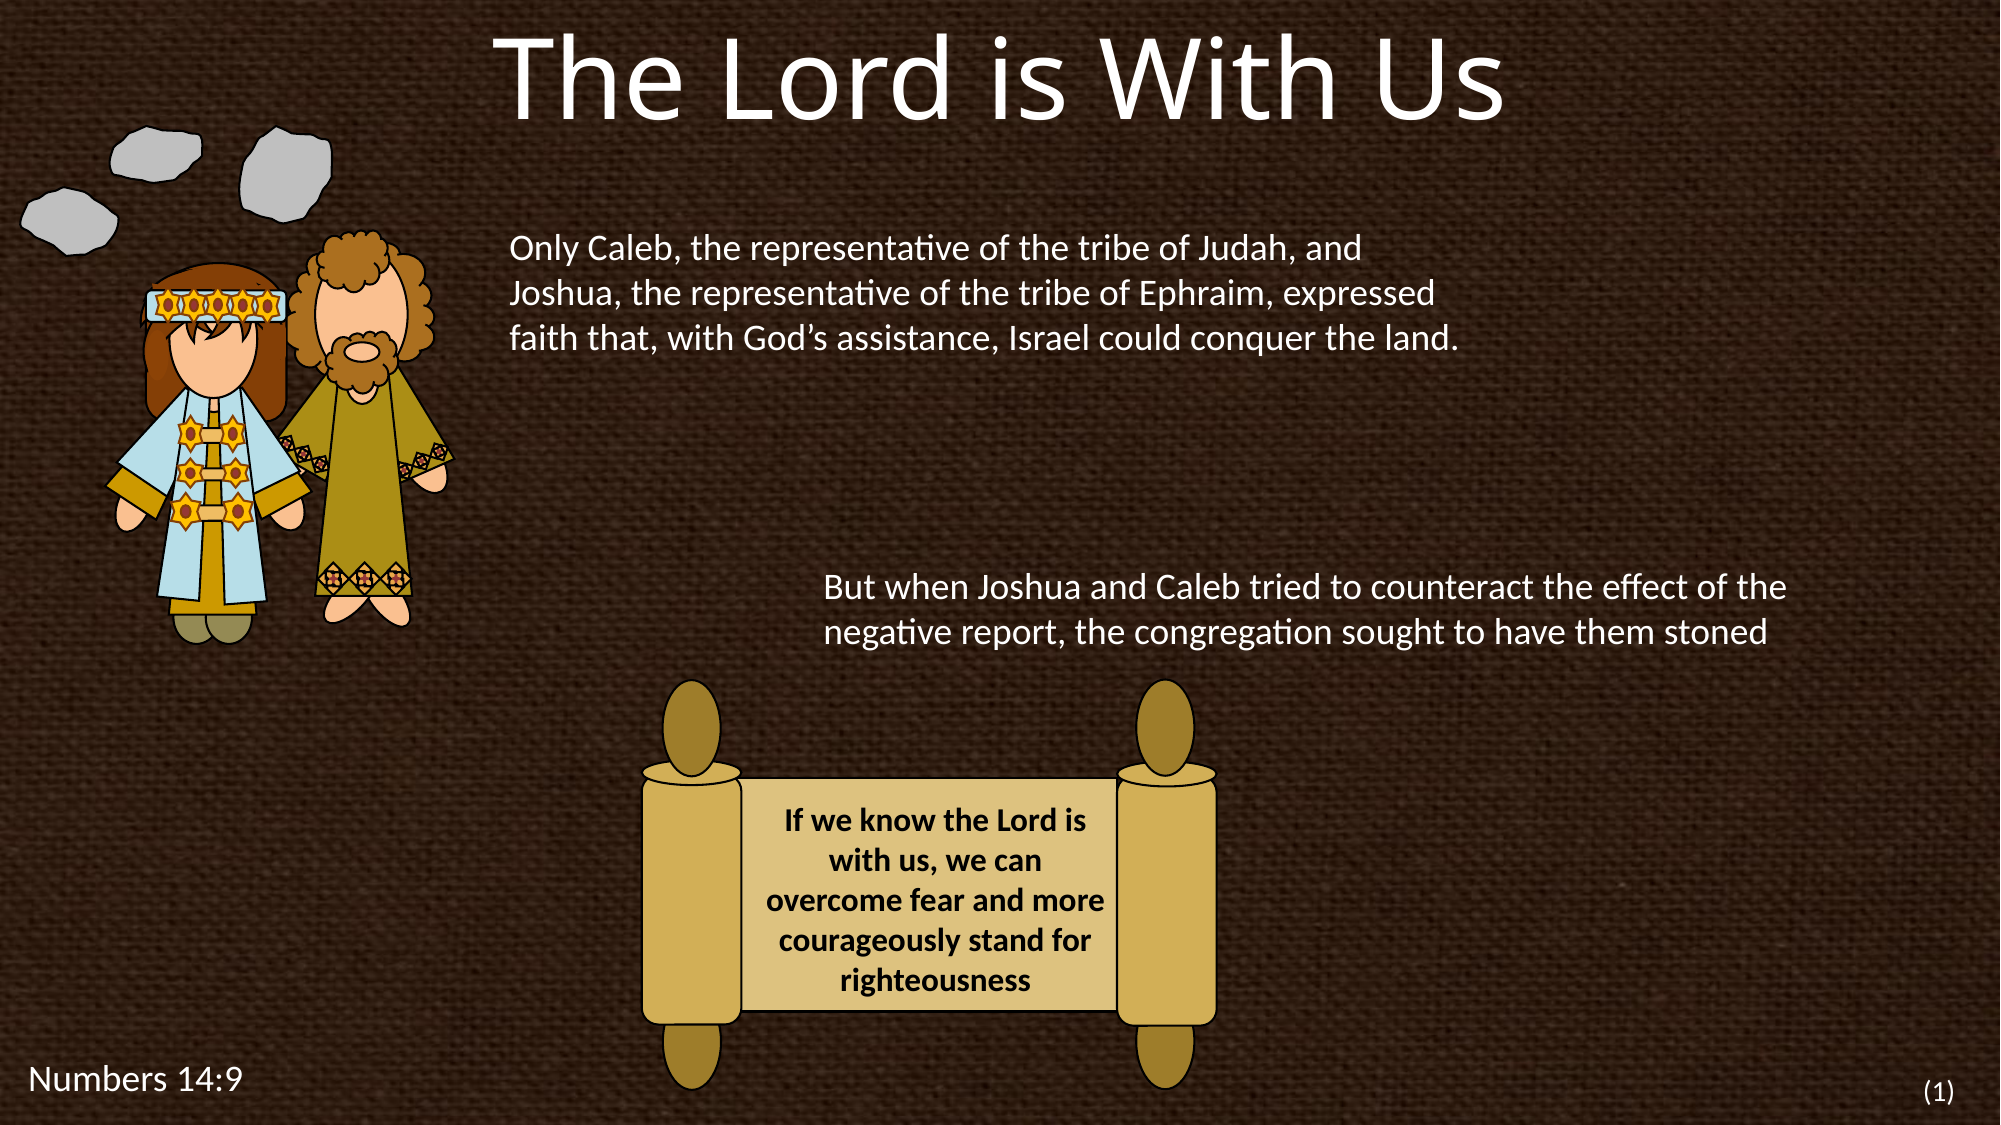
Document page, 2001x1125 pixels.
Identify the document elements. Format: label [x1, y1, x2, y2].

text_box [641, 679, 1217, 1090]
picture [0, 0, 2000, 1125]
text_box [117, 215, 1495, 644]
